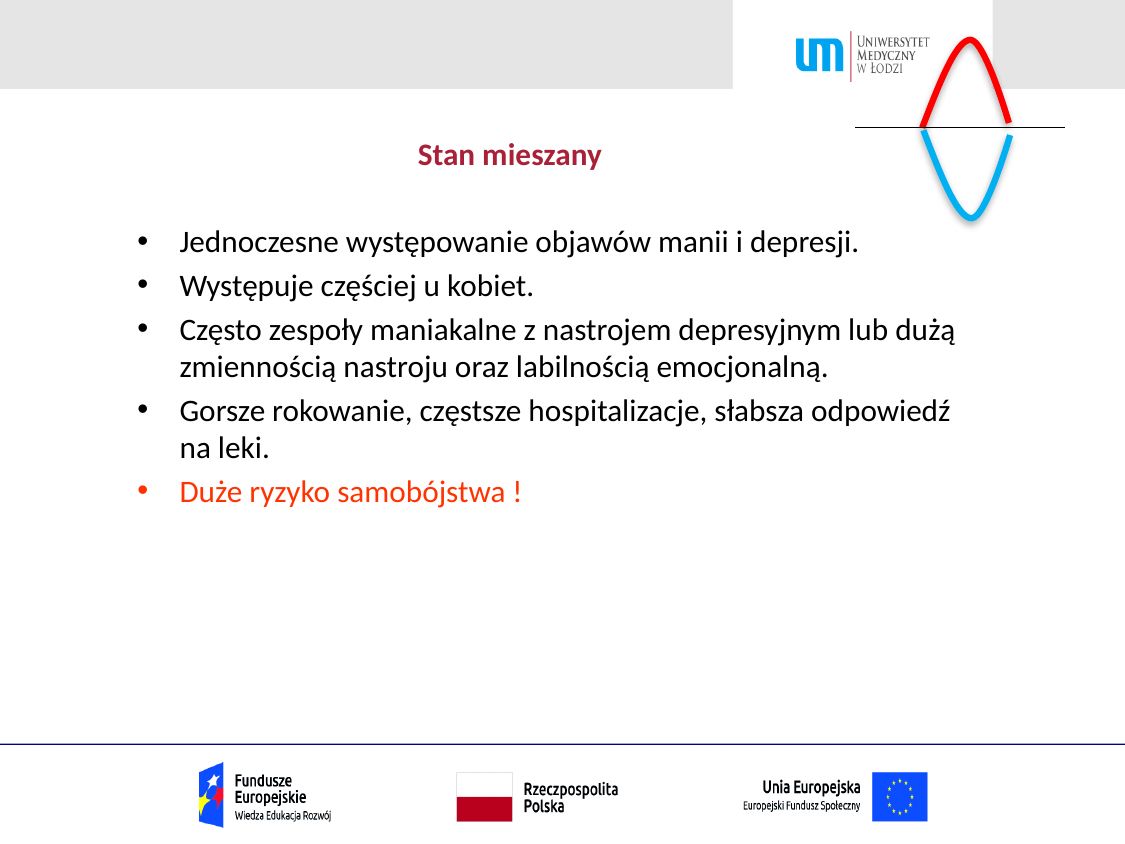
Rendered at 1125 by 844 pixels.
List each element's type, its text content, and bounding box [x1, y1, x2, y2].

list Jednoczesne występowanie objawów manii i depresji. Występuje częściej u kobiet. Często zespoły maniakalne z nastrojem depresyjnym lub dużą zmiennością nastroju oraz labilnością emocjonalną. Gorsze rokowanie, częstsze hospitalizacje, słabsza odpowiedź na leki. Duże ryzyko samobójstwa ! [122, 214, 1000, 739]
picture [0, 0, 1125, 844]
title Stan mieszany [70, 38, 950, 180]
text_box [919, 36, 1012, 126]
text_box [921, 135, 1014, 222]
